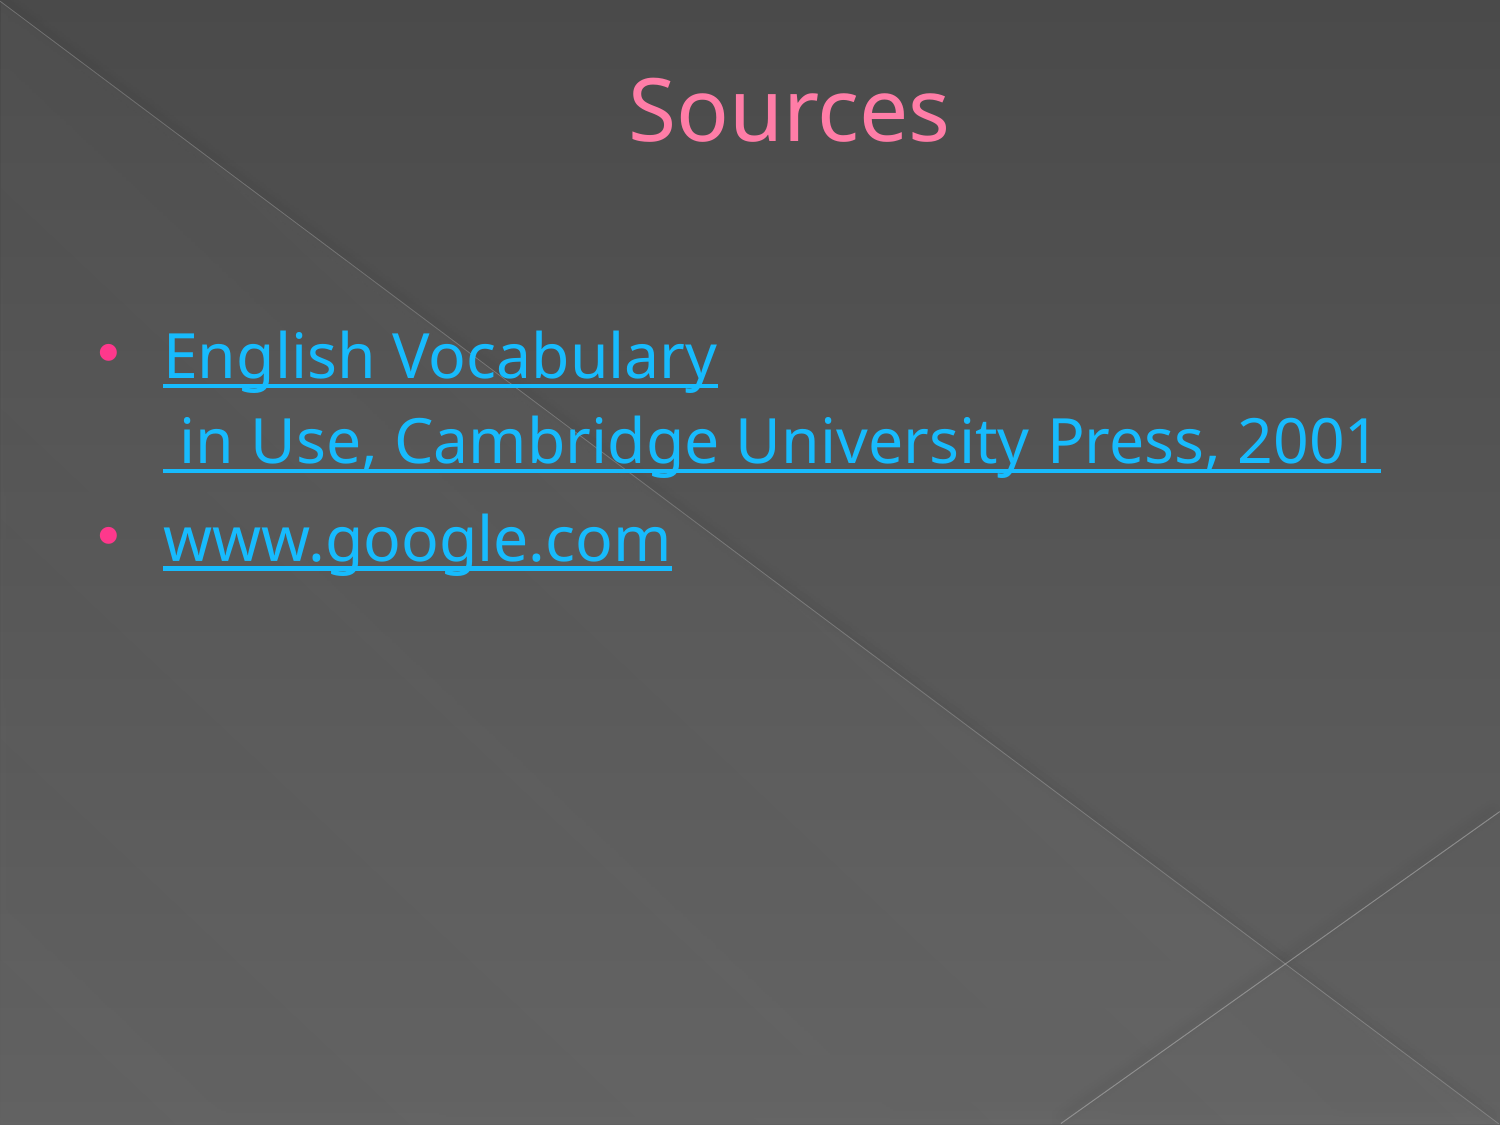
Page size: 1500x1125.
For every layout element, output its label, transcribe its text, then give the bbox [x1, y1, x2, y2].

title Sources [75, 43, 1425, 274]
list English Vocabulary in Use, Cambridge University Press, 2001 www.google.com [75, 308, 1425, 1059]
